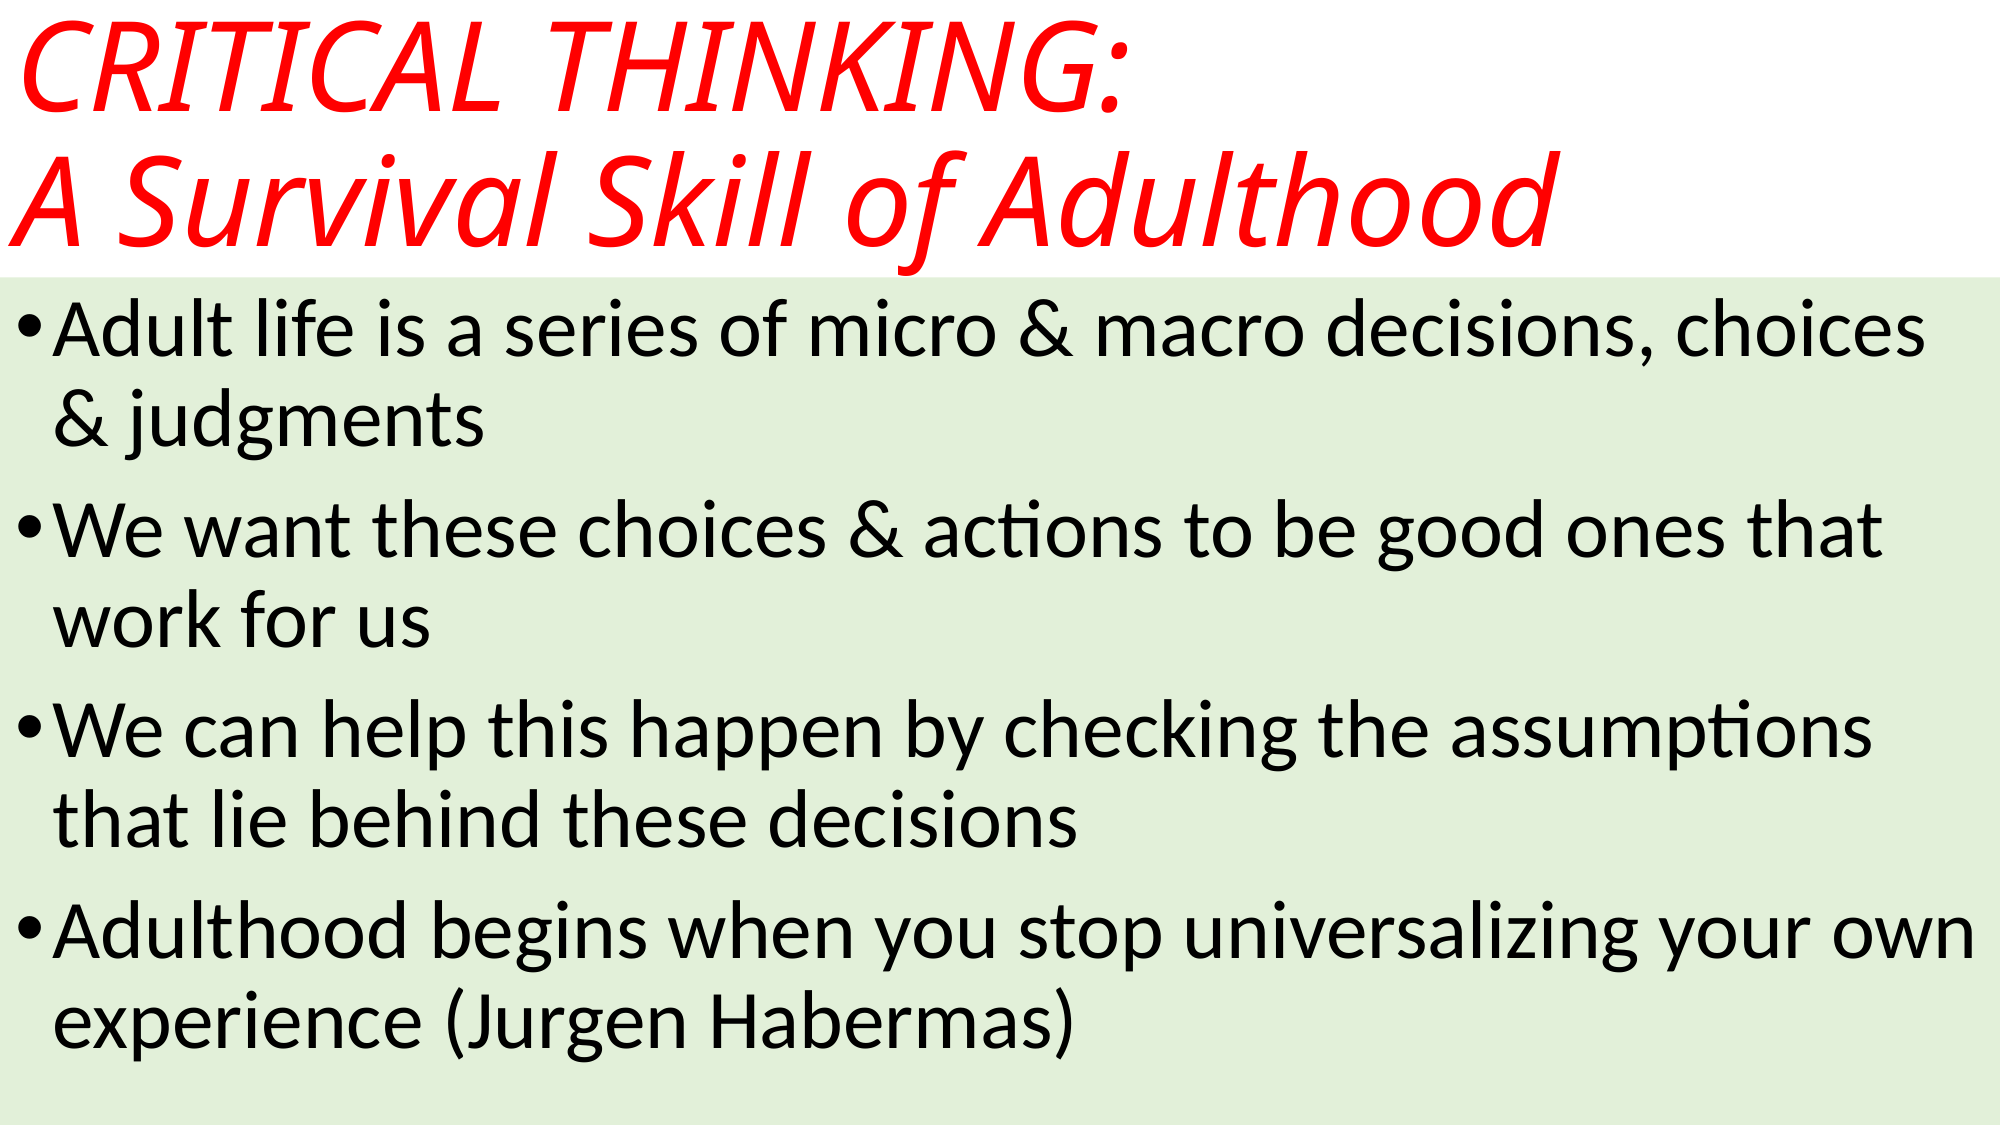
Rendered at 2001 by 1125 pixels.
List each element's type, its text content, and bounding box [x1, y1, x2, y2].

list Adult life is a series of micro & macro decisions, choices & judgments We want these choices & actions to be good ones that work for us We can help this happen by checking the assumptions that lie behind these decisions Adulthood begins when you stop universalizing your own experience (Jurgen Habermas) [0, 277, 2000, 1125]
title CRITICAL THINKING: A Survival Skill of Adulthood [0, 0, 2000, 277]
